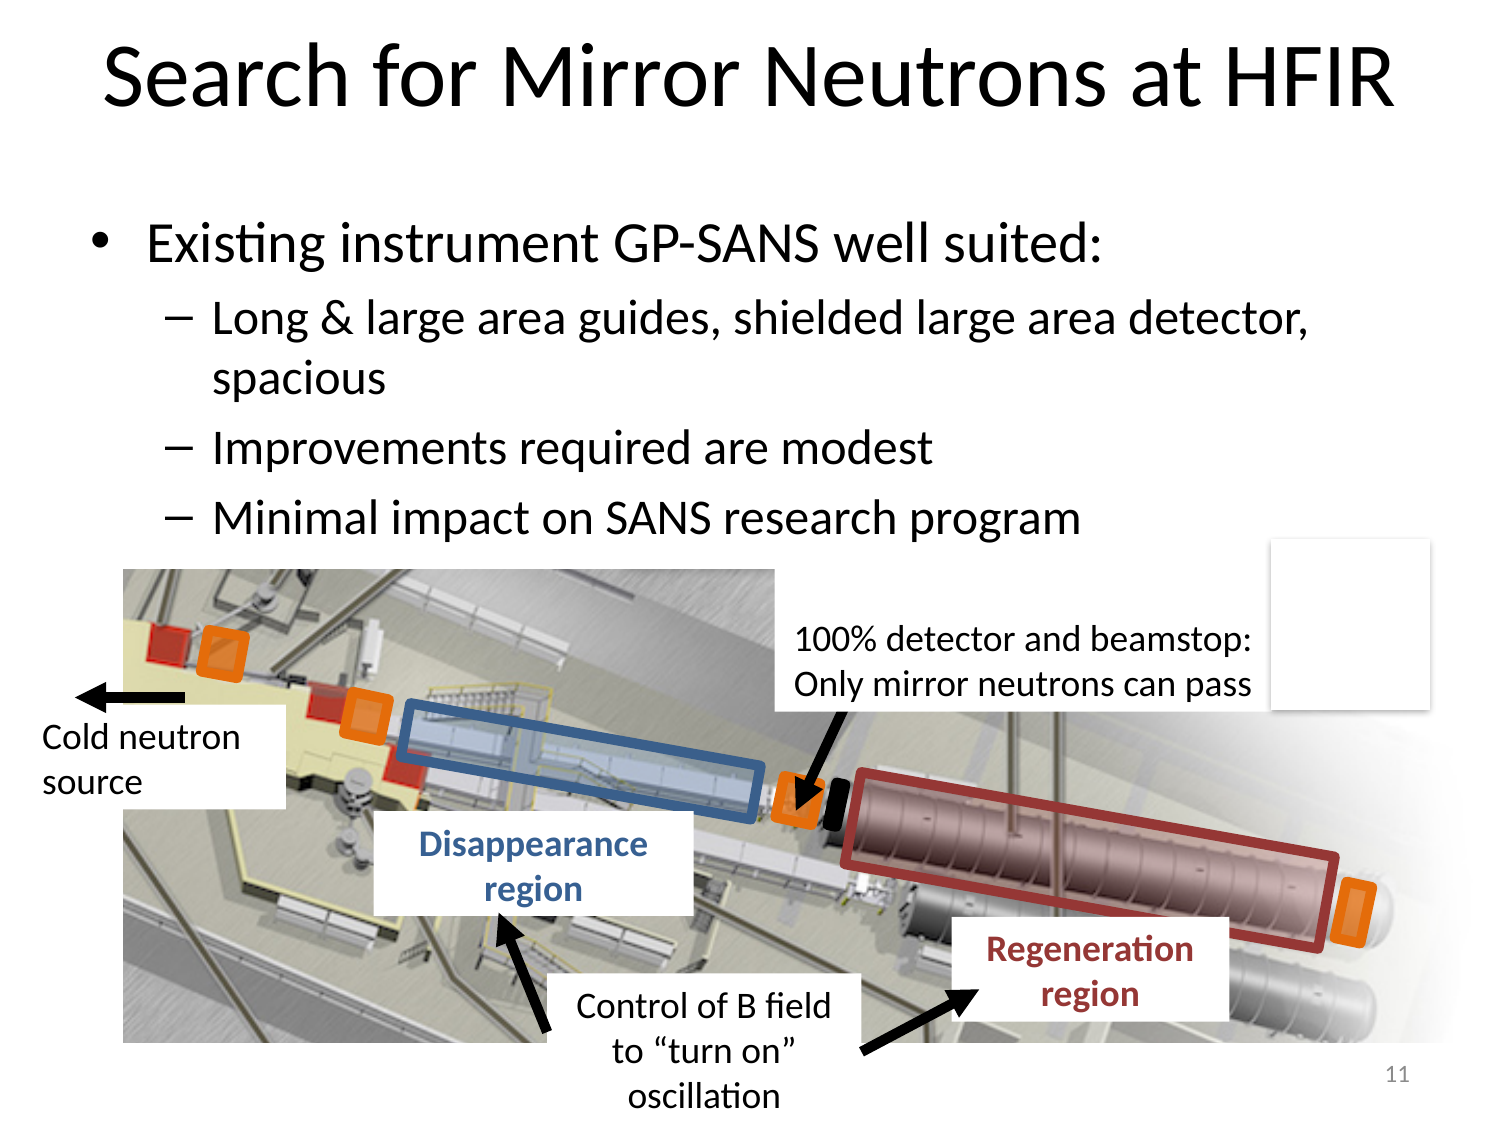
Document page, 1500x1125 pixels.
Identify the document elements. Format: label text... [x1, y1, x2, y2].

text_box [26, 539, 1473, 1125]
list Existing instrument GP-SANS well suited: Long & large area guides, shielded large area detector, spacious Improvements required are modest Minimal impact on SANS research program [75, 196, 1425, 537]
title Search for Mirror Neutrons at HFIR [75, 0, 1425, 141]
